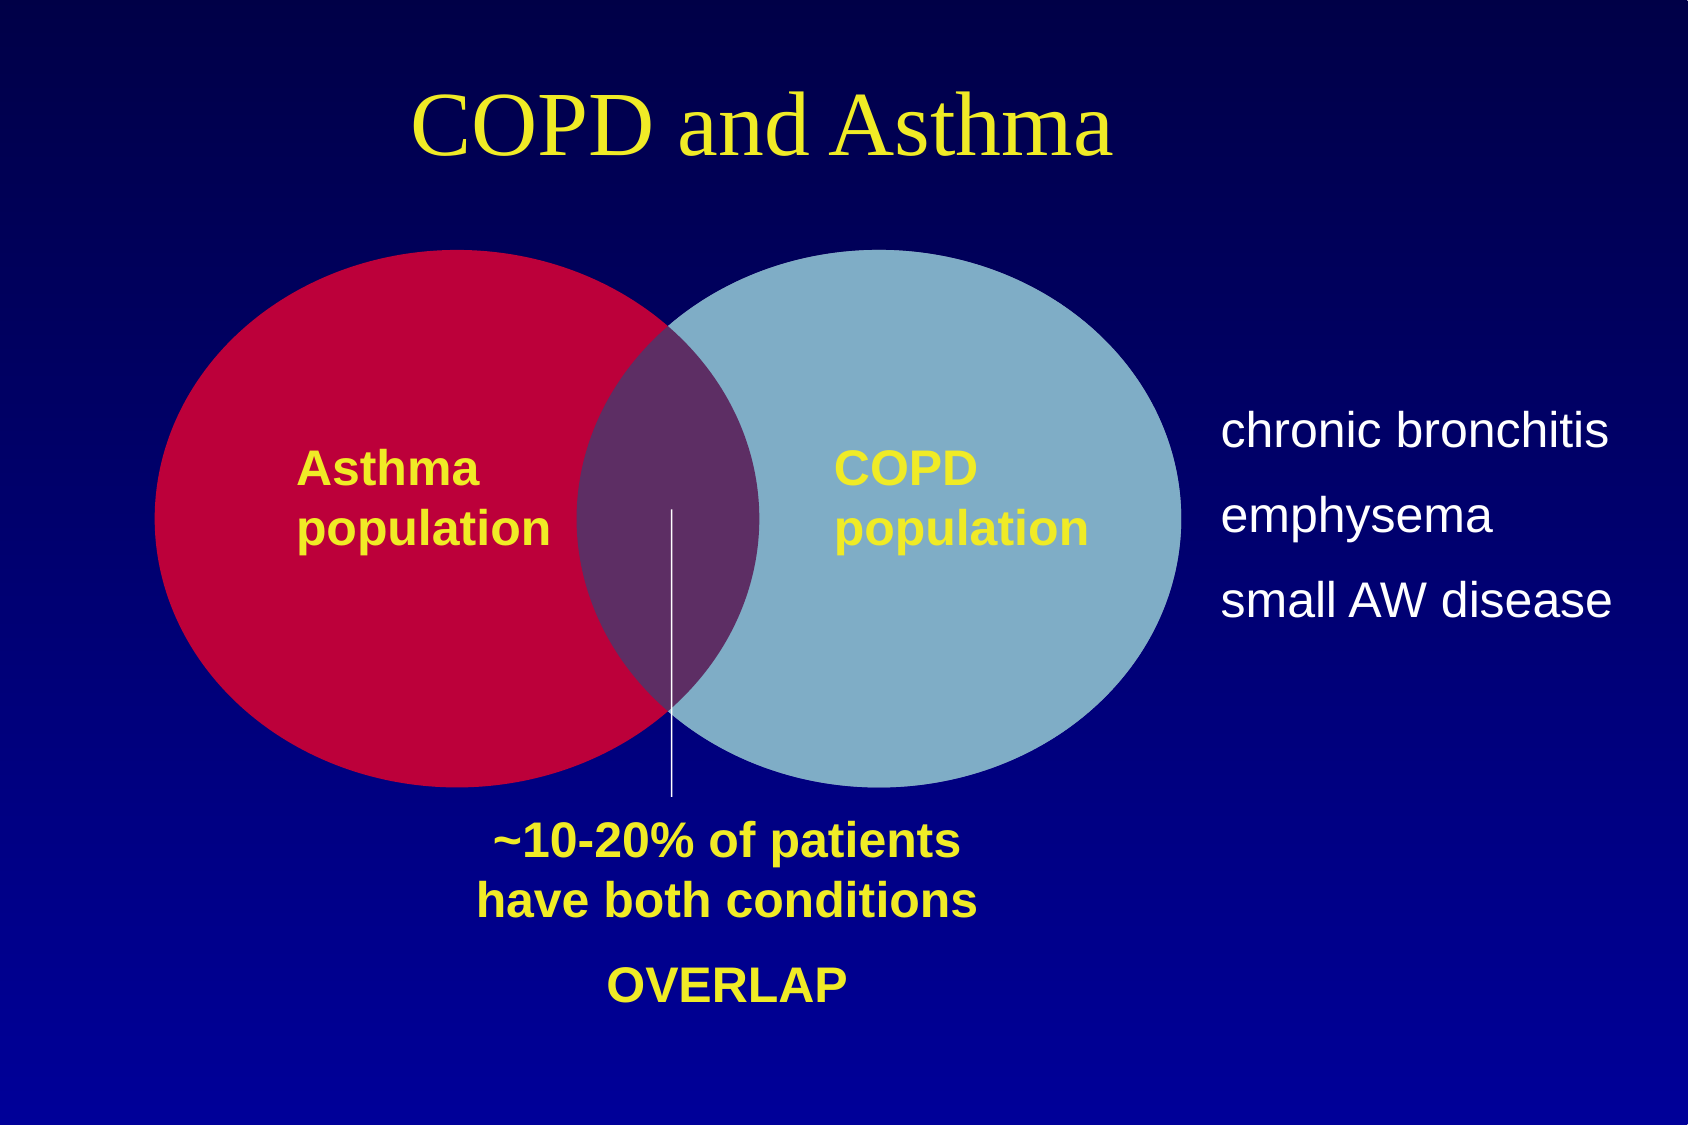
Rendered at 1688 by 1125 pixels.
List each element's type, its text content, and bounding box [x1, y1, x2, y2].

text_box COPD and Asthma [71, 24, 1477, 213]
text_box ~10-20% of patients have both conditions OVERLAP [456, 800, 998, 1020]
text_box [154, 249, 1182, 788]
text_box chronic bronchitis emphysema small AW disease [1205, 390, 1688, 636]
